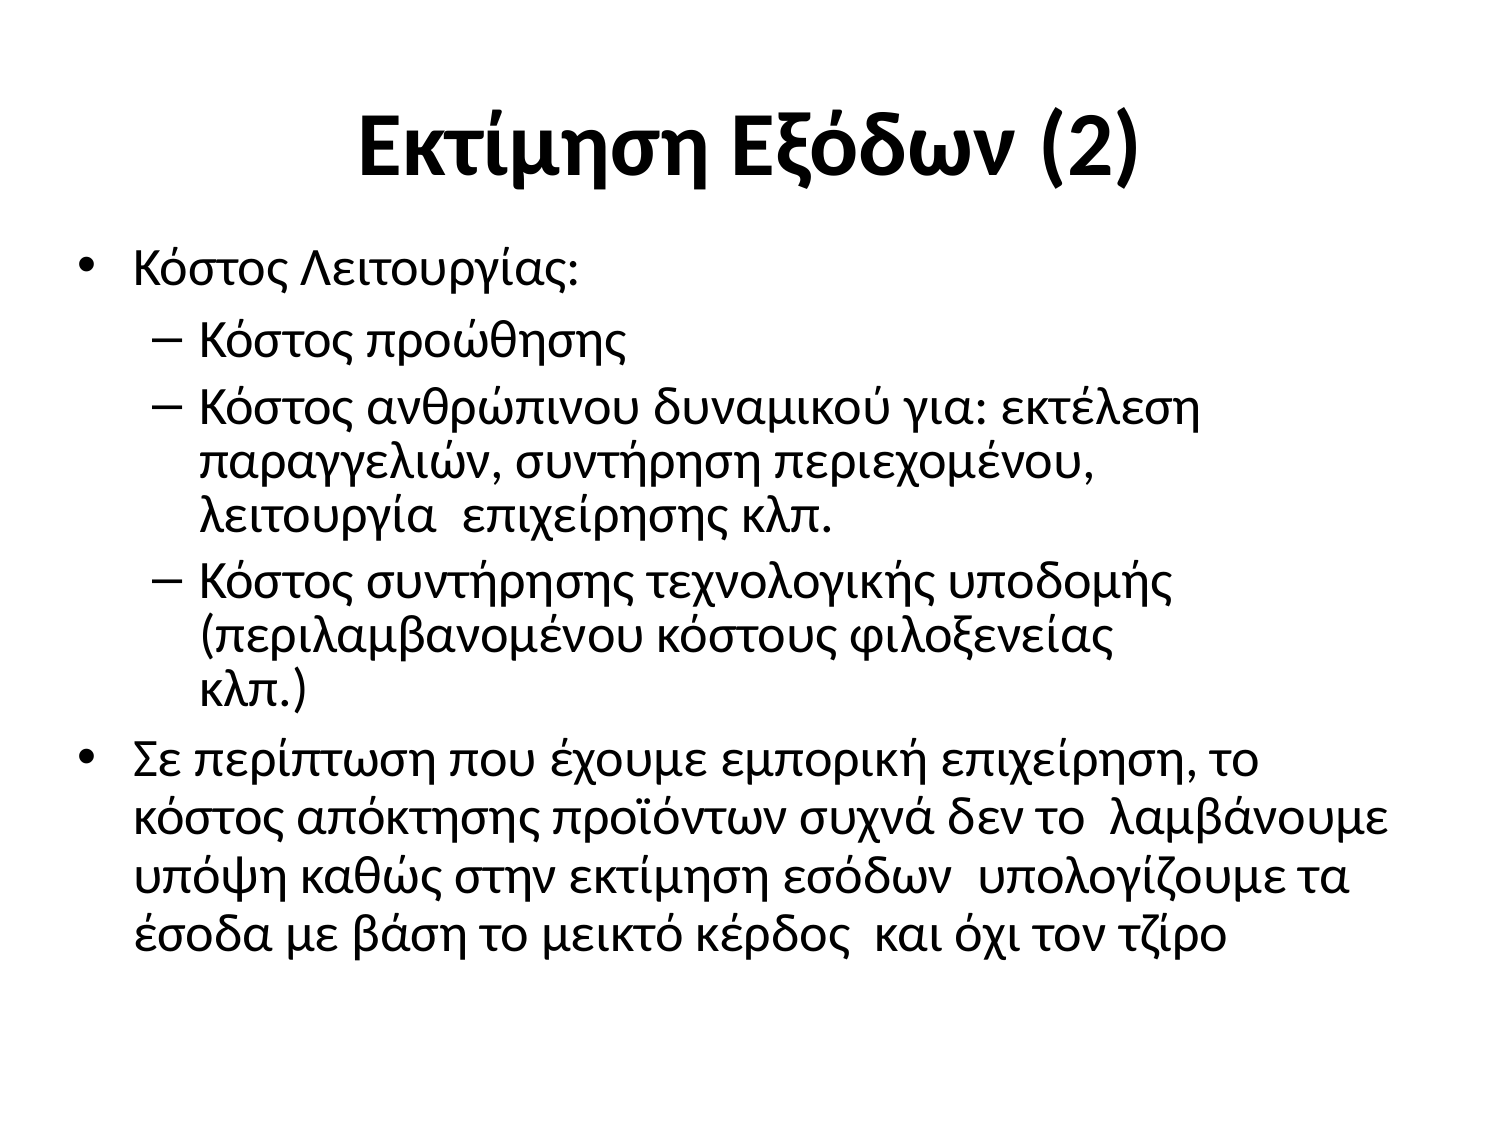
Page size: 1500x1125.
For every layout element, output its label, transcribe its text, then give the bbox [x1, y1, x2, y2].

title Εκτίμηση Εξόδων (2) [75, 45, 1425, 231]
list Κόστος Λειτουργίας: Κόστος προώθησης Κόστος ανθρώπινου δυναμικού για: εκτέλεση παραγγελιών, συντήρηση περιεχομένου, λειτουργία επιχείρησης κλπ. Κόστος συντήρησης τεχνολογικής υποδομής (περιλαμβανομένου κόστους φιλοξενείας κλπ.) Σε περίπτωση που έχουμε εμπορική επιχείρηση, το κόστος απόκτησης προϊόντων συχνά δεν το λαμβάνουμε υπόψη καθώς στην εκτίμηση εσόδων υπολογίζουμε τα έσοδα με βάση το μεικτό κέρδος και όχι τον τζίρο [75, 231, 1425, 964]
